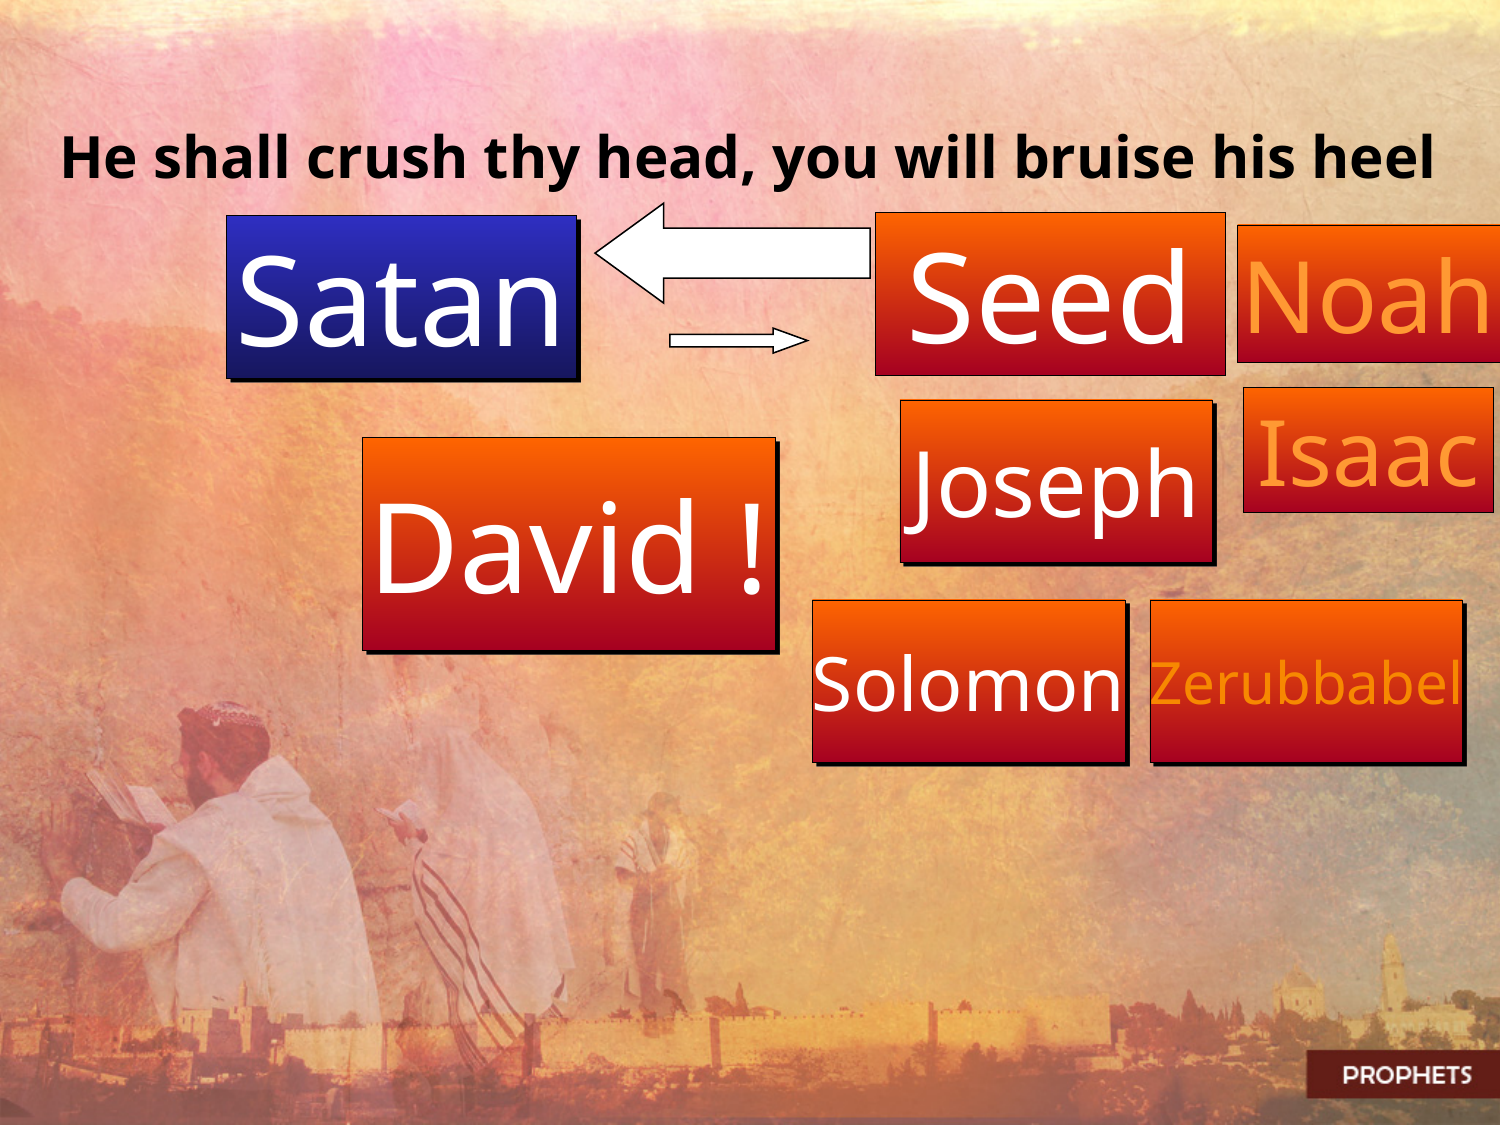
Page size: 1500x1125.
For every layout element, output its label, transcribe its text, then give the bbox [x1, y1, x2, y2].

text_box Isaac [1243, 387, 1494, 513]
text_box Satan [226, 215, 577, 379]
text_box [669, 328, 808, 354]
text_box Solomon [812, 599, 1125, 763]
text_box Noah [1237, 224, 1500, 363]
text_box Joseph [899, 399, 1213, 563]
text_box David ! [362, 437, 775, 650]
text_box He shall crush thy head, you will bruise his heel [44, 112, 1452, 198]
picture [0, 0, 1500, 1125]
text_box [595, 203, 871, 304]
text_box Zerubbabel [1149, 599, 1463, 763]
text_box Seed [875, 212, 1225, 375]
